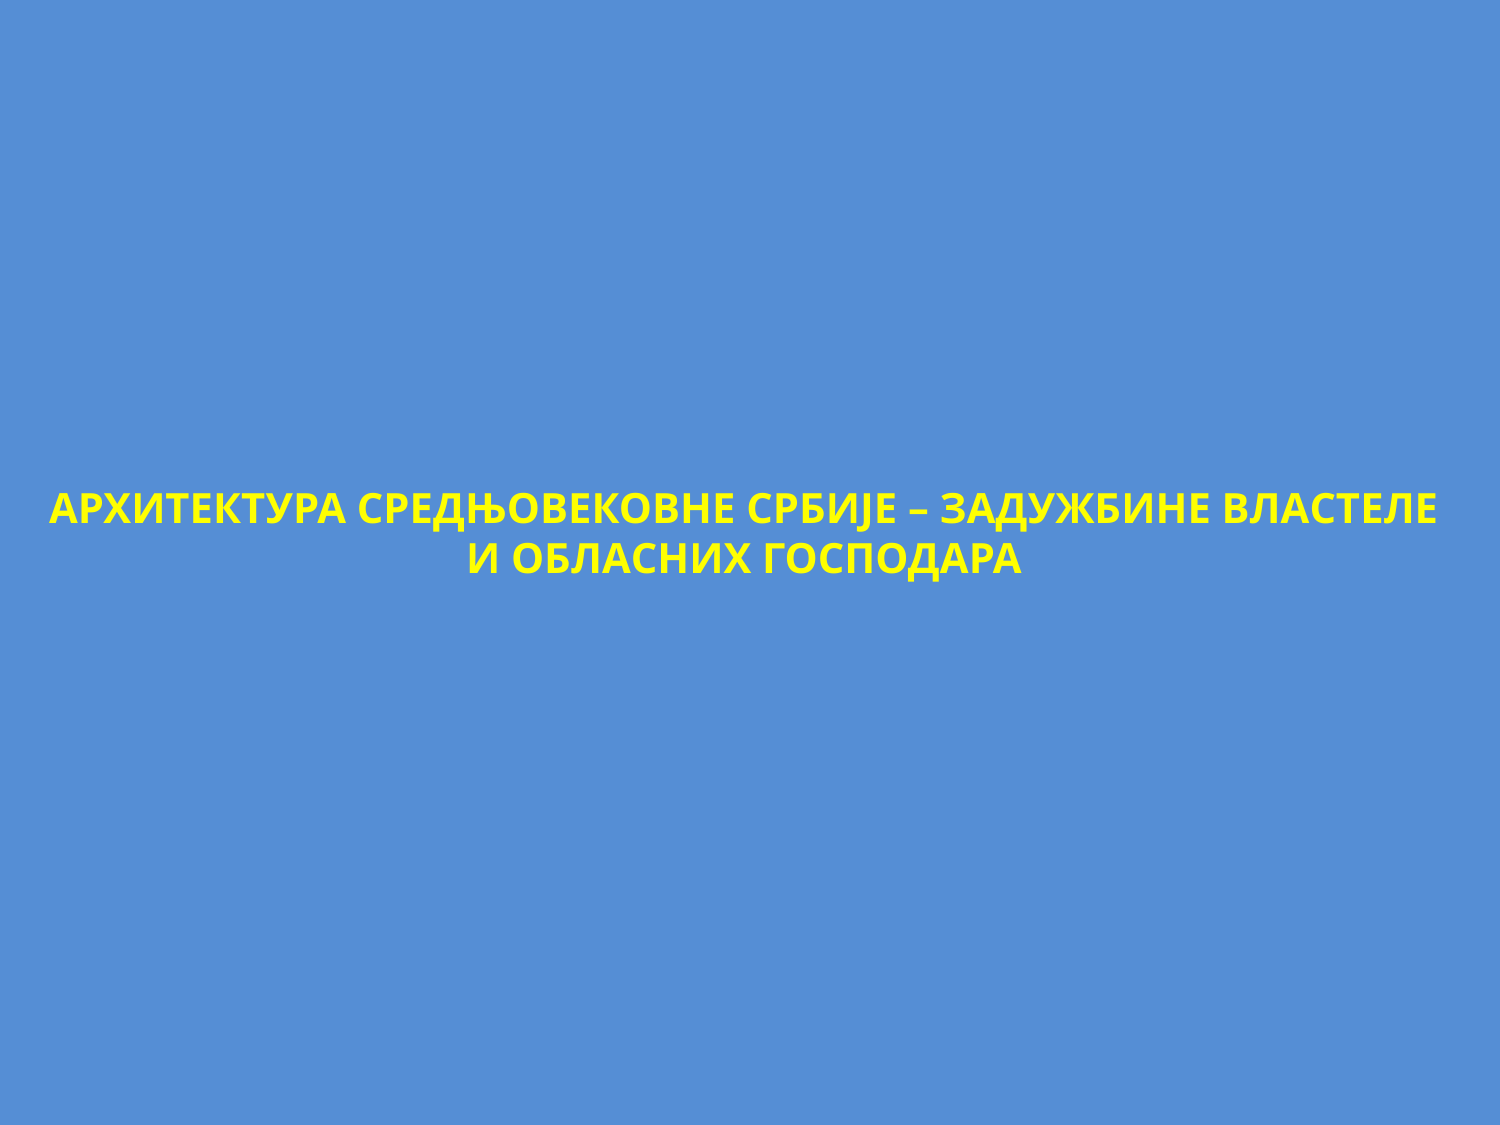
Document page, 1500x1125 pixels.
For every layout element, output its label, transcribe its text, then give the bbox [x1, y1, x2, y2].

text_box АРХИТЕКТУРА СРЕДЊОВЕКОВНЕ СРБИЈЕ – ЗАДУЖБИНЕ ВЛАСТЕЛЕ И ОБЛАСНИХ ГОСПОДАРА [24, 474, 1463, 590]
